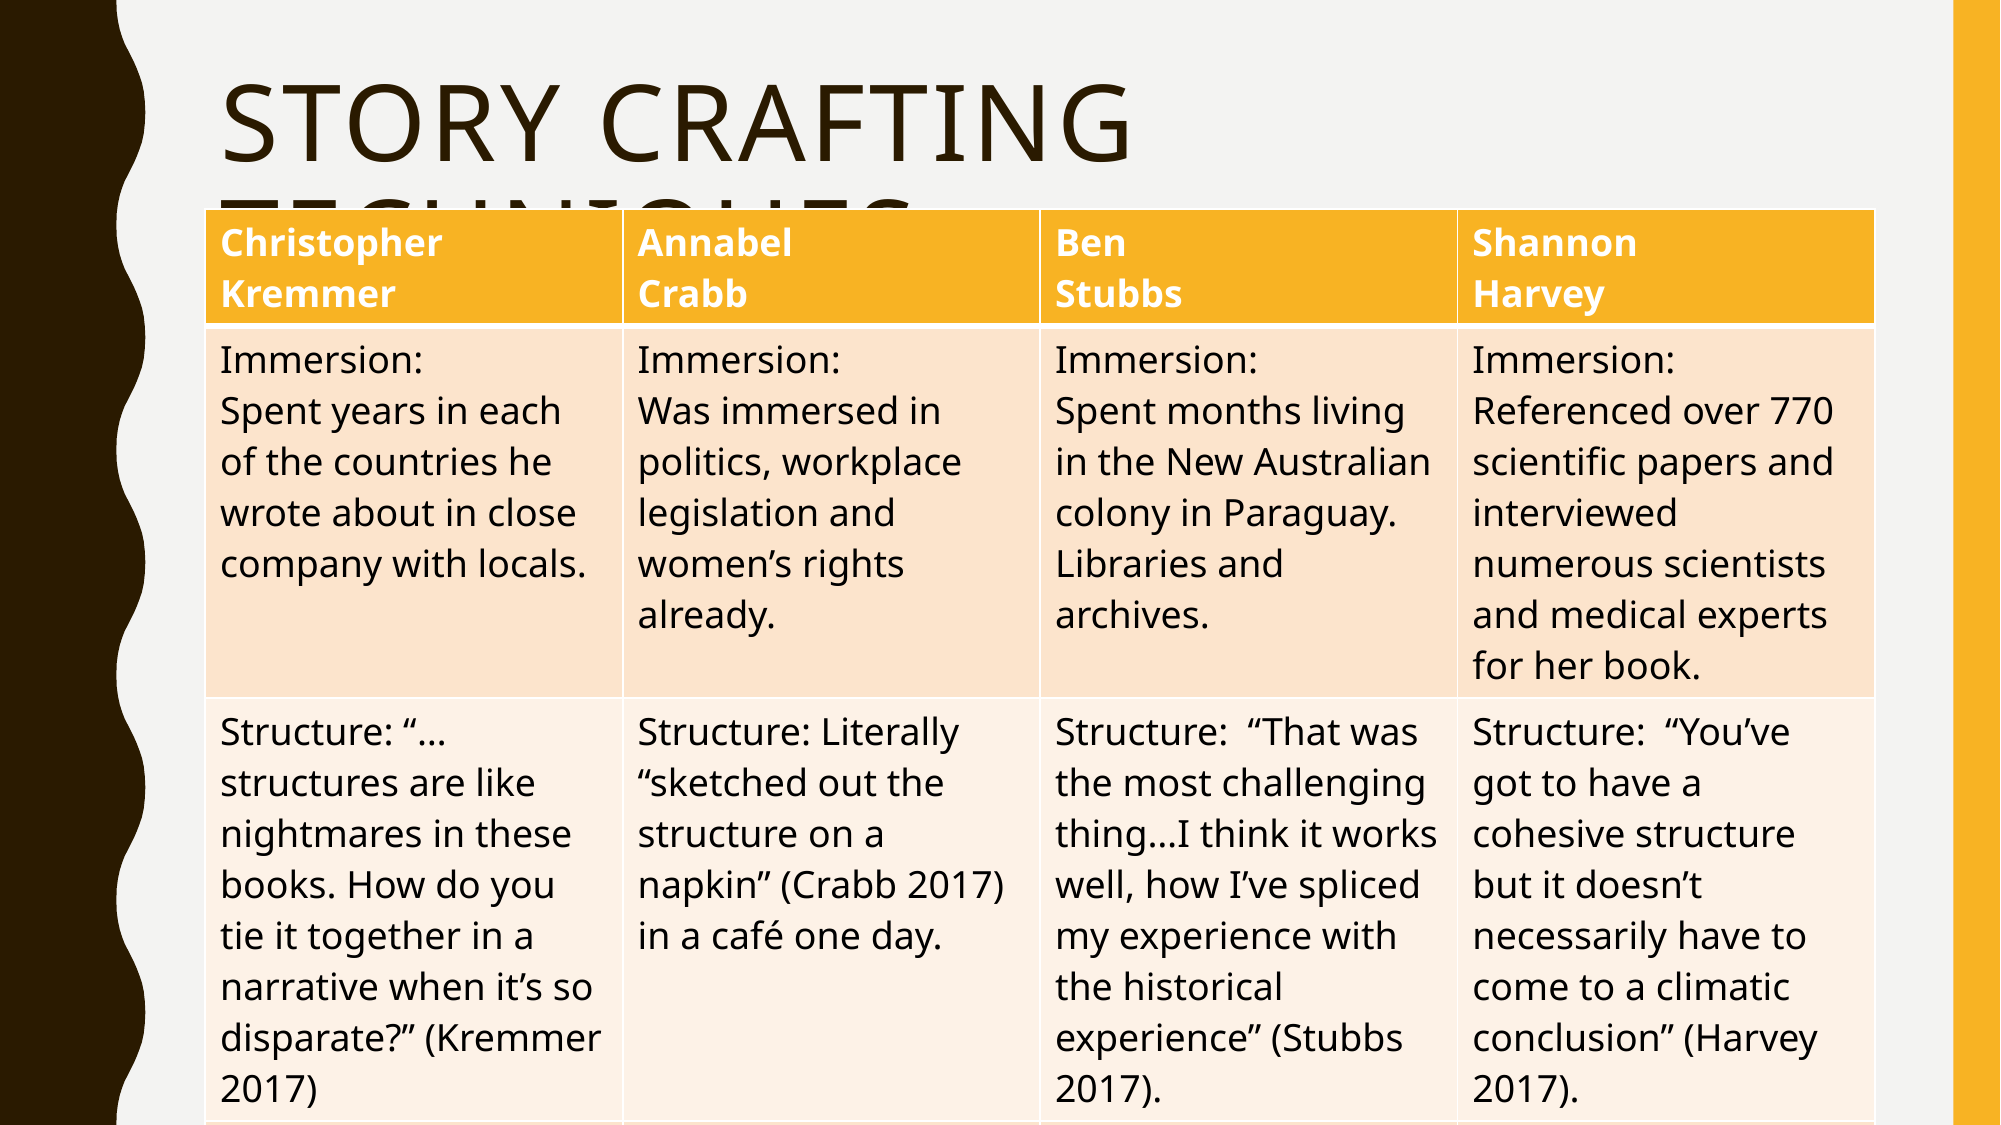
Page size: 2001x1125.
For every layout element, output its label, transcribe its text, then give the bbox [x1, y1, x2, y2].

table_cell Immersion: Spent years in each of the countries he wrote about in close company with locals. [206, 329, 622, 697]
table_header Christopher Kremmer [206, 210, 622, 323]
title Story crafting techniques [205, 62, 1875, 208]
table_cell Immersion: Spent months living in the New Australian colony in Paraguay. Libraries and archives. [1041, 329, 1457, 697]
table_cell Structure: “You’ve got to have a cohesive structure but it doesn’t necessarily have to come to a climatic conclusion” (Harvey 2017). [1458, 699, 1874, 1120]
table_cell Immersion: Referenced over 770 scientific papers and interviewed numerous scientists and medical experts for her book. [1458, 329, 1874, 697]
table_cell Structure: “That was the most challenging thing…I think it works well, how I’ve spliced my experience with the historical experience” (Stubbs 2017). [1041, 699, 1457, 1120]
table_cell Structure: Literally “sketched out the structure on a napkin” (Crabb 2017) in a café one day. [624, 699, 1039, 1120]
table_cell Structure: “…structures are like nightmares in these books. How do you tie it together in a narrative when it’s so disparate?” (Kremmer 2017) [206, 699, 622, 1120]
table_header Shannon Harvey [1458, 210, 1874, 323]
table_header Ben Stubbs [1041, 210, 1457, 323]
table_cell Immersion: Was immersed in politics, workplace legislation and women’s rights already. [624, 329, 1039, 697]
table_header Annabel Crabb [624, 210, 1039, 323]
